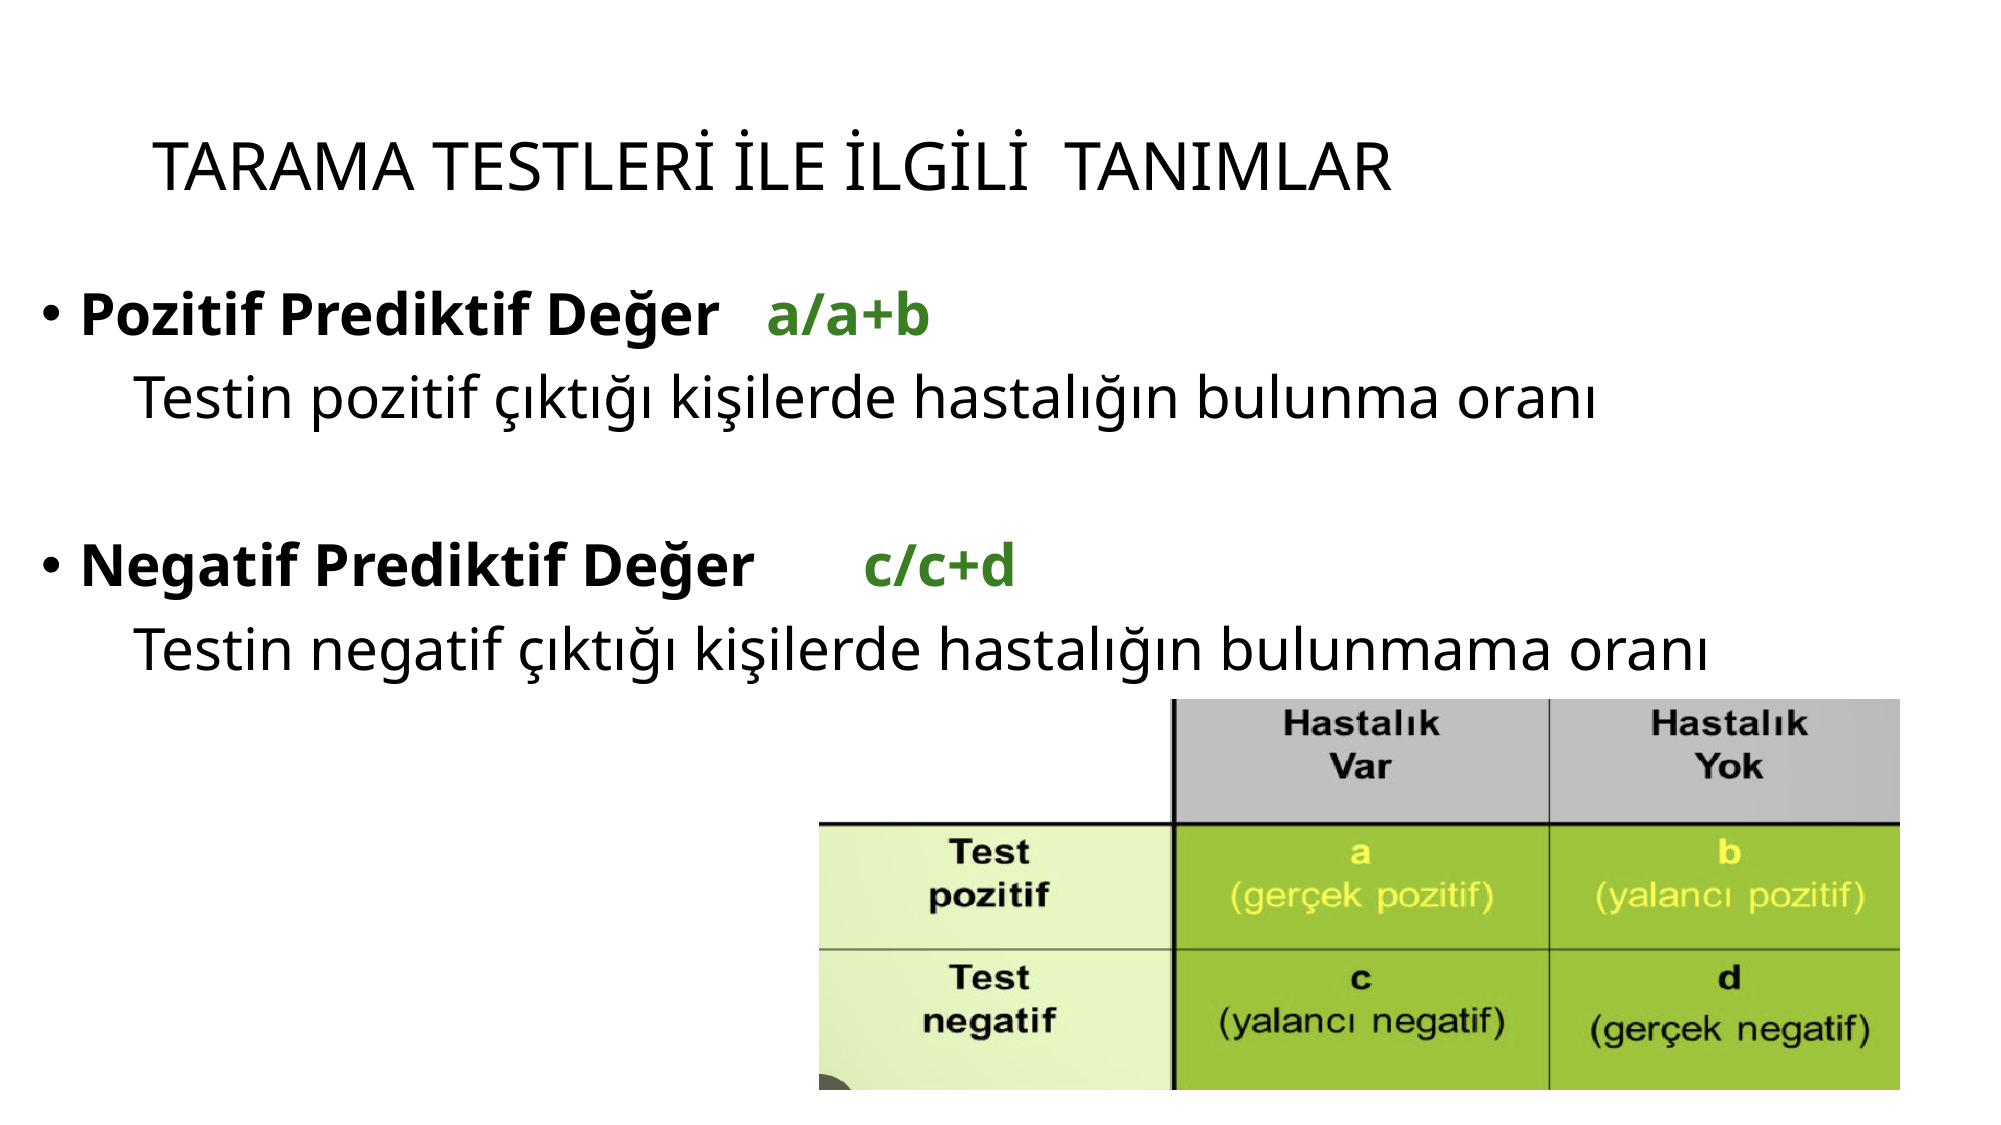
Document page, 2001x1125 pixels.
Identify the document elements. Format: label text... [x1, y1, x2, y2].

list Pozitif Prediktif Değer a/a+b Testin pozitif çıktığı kişilerde hastalığın bulunma oranı Negatif Prediktif Değer c/c+d Testin negatif çıktığı kişilerde hastalığın bulunmama oranı [26, 277, 1752, 992]
picture [818, 698, 1901, 1090]
title TARAMA TESTLERİ İLE İLGİLİ TANIMLAR [137, 59, 1863, 278]
